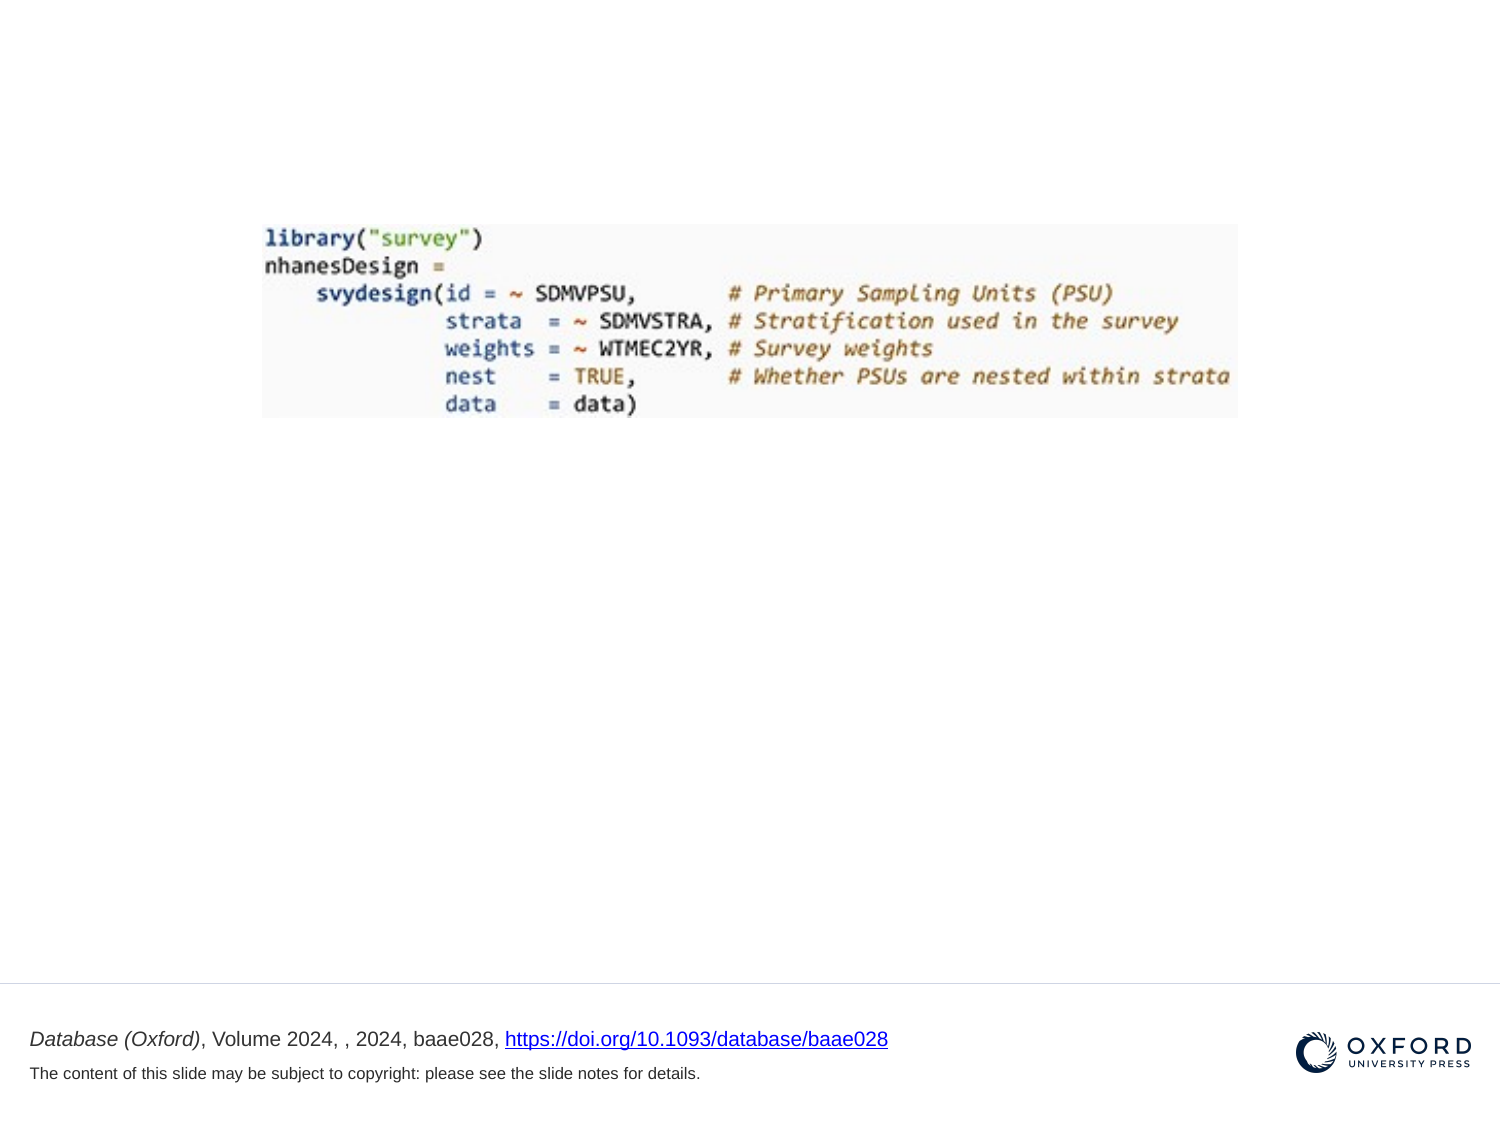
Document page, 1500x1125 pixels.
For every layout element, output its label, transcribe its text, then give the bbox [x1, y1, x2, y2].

picture [1296, 1032, 1471, 1073]
picture [262, 224, 1238, 418]
footer Database (Oxford), Volume 2024, , 2024, baae028, https://doi.org/10.1093/database/baae028 The content of this slide may be subject to copyright: please see the slide notes for details. [0, 983, 1260, 1125]
